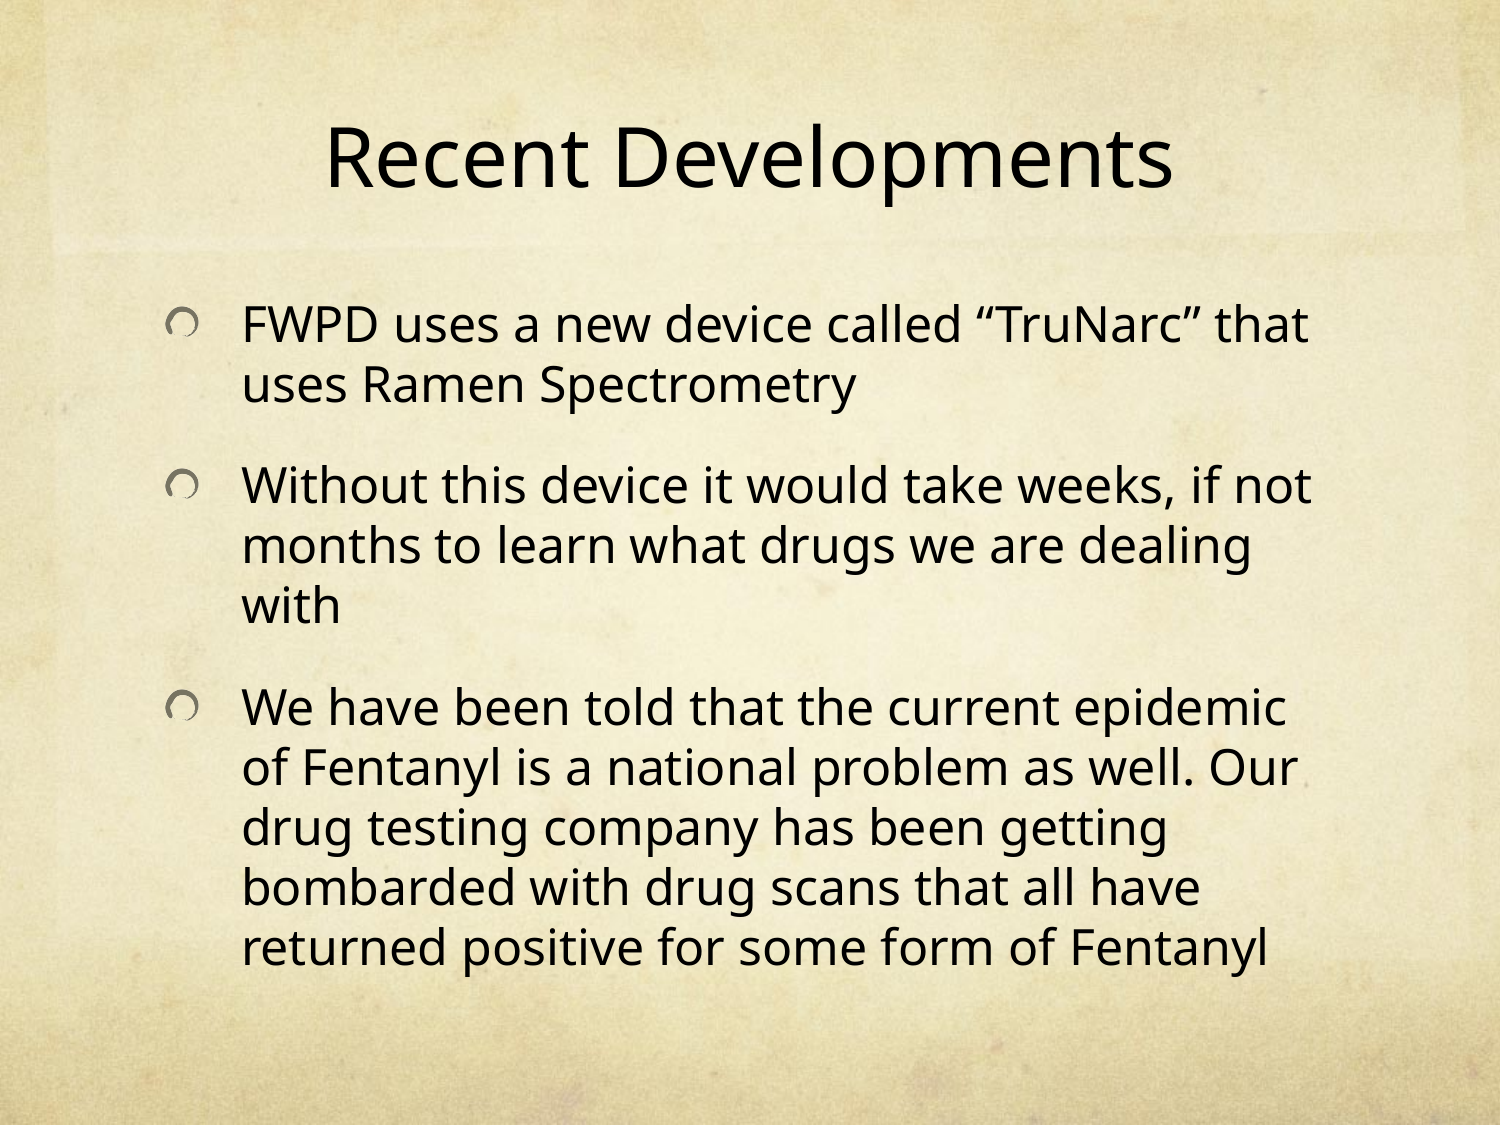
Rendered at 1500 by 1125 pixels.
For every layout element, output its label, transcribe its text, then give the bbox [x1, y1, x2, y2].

picture [0, 0, 1500, 1125]
title Recent Developments [150, 82, 1350, 225]
list FWPD uses a new device called “TruNarc” that uses Ramen Spectrometry Without this device it would take weeks, if not months to learn what drugs we are dealing with We have been told that the current epidemic of Fentanyl is a national problem as well. Our drug testing company has been getting bombarded with drug scans that all have returned positive for some form of Fentanyl [150, 284, 1350, 950]
